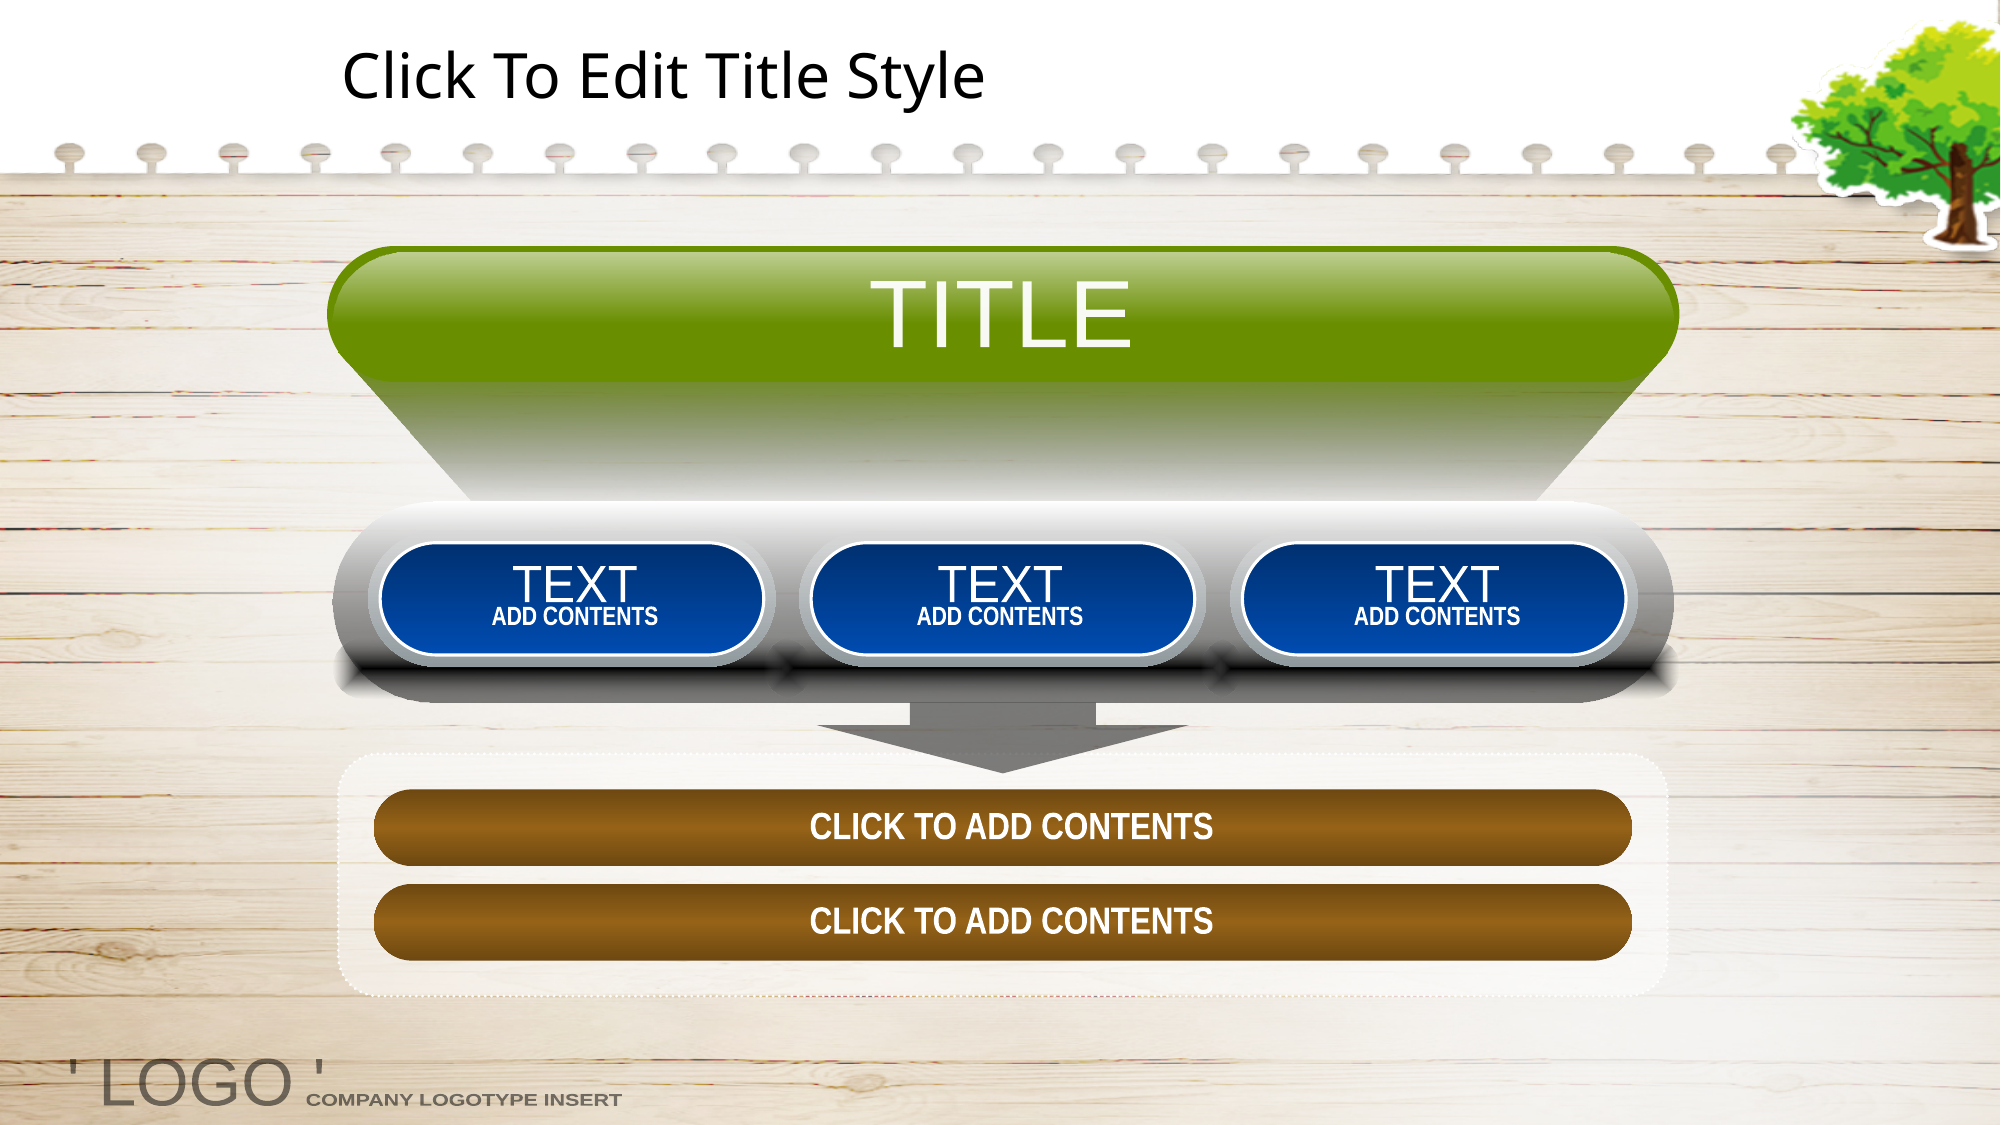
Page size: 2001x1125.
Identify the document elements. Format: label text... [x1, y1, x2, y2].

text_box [326, 245, 1680, 997]
title Click To Edit Title Style [326, 33, 1685, 114]
picture [0, 0, 2001, 1125]
